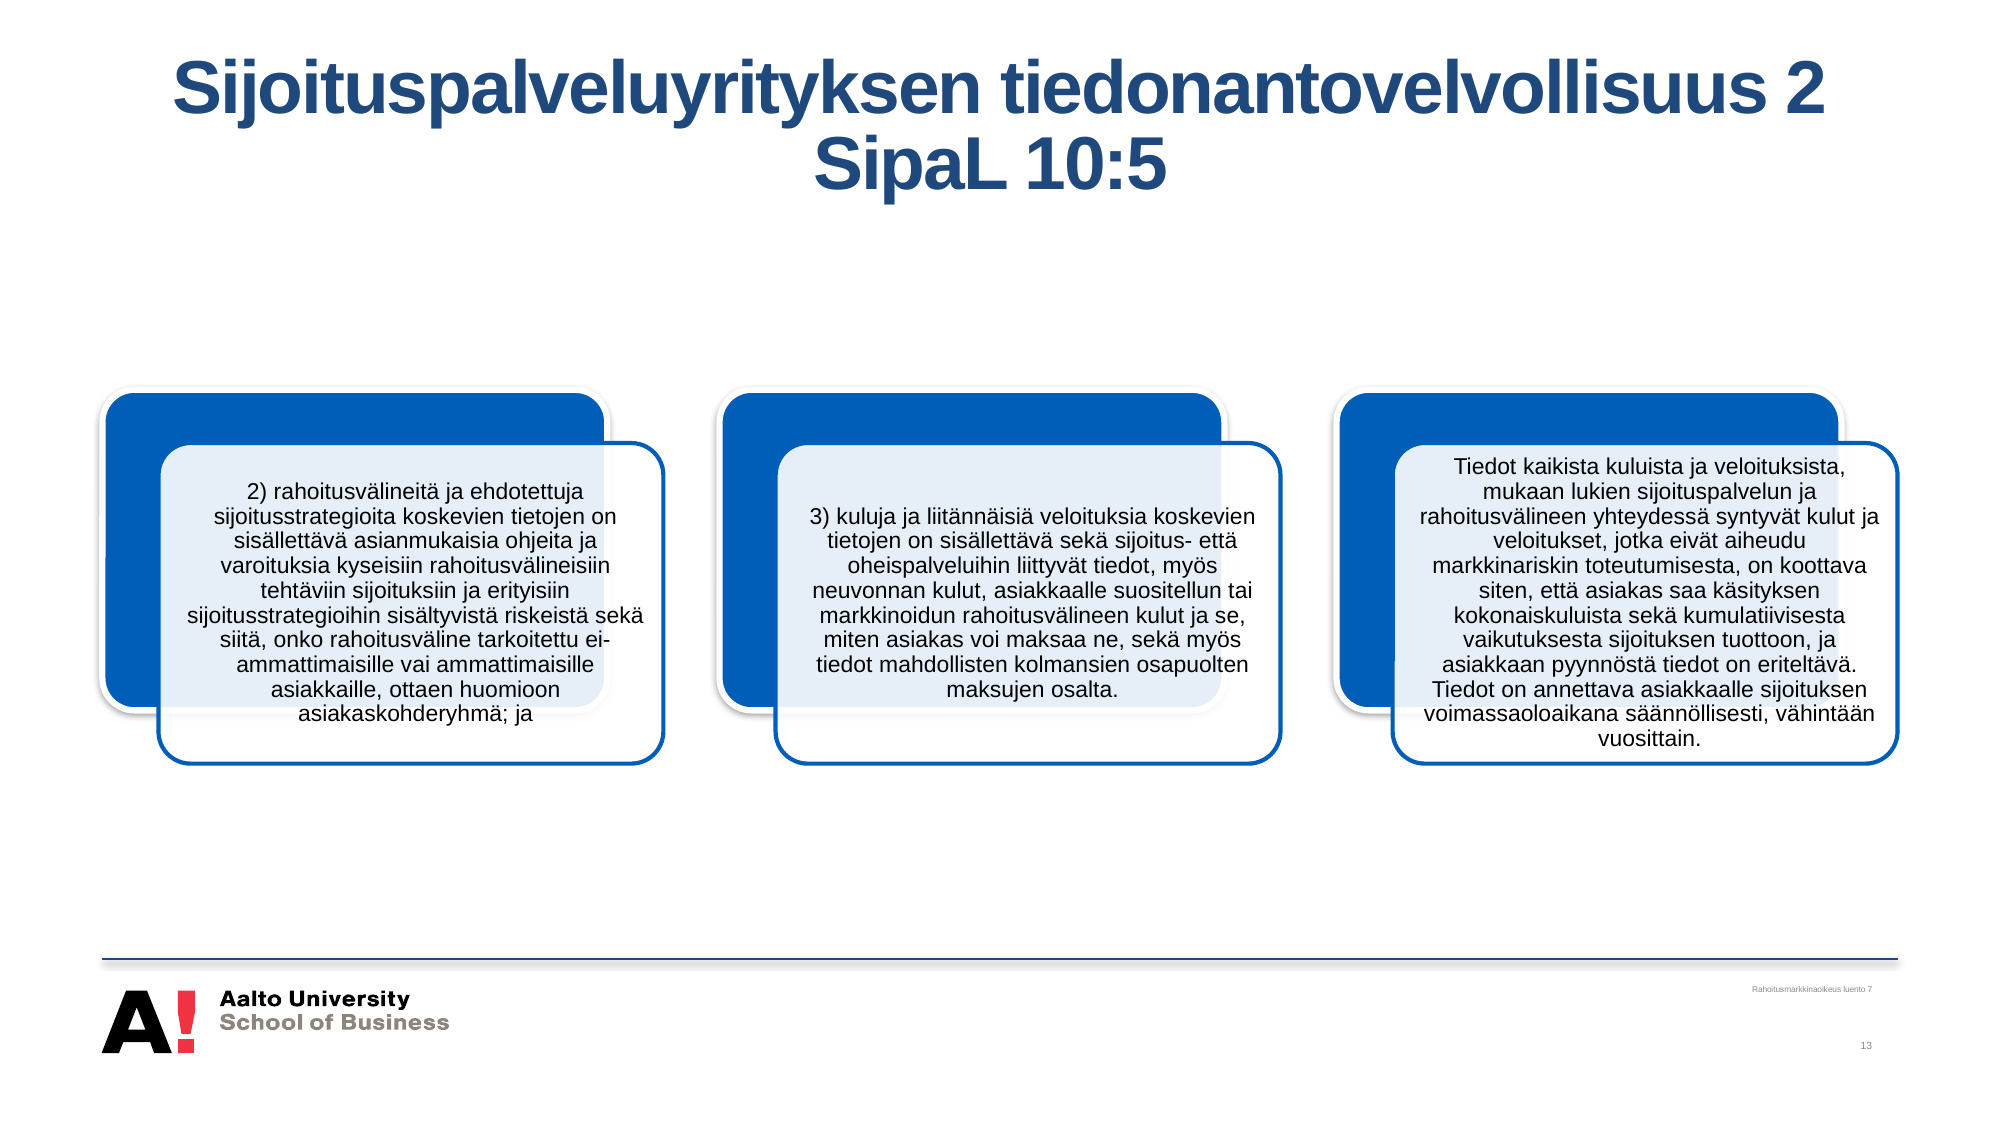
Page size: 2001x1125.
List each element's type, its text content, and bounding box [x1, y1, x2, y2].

title Sijoituspalveluyrityksen tiedonantovelvollisuus 2 SipaL 10:5 [102, 52, 1898, 248]
slide_number 13 [1080, 1033, 1873, 1060]
footer Rahoitusmarkkinaoikeus luento 7 [1080, 976, 1873, 1003]
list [102, 248, 1898, 906]
